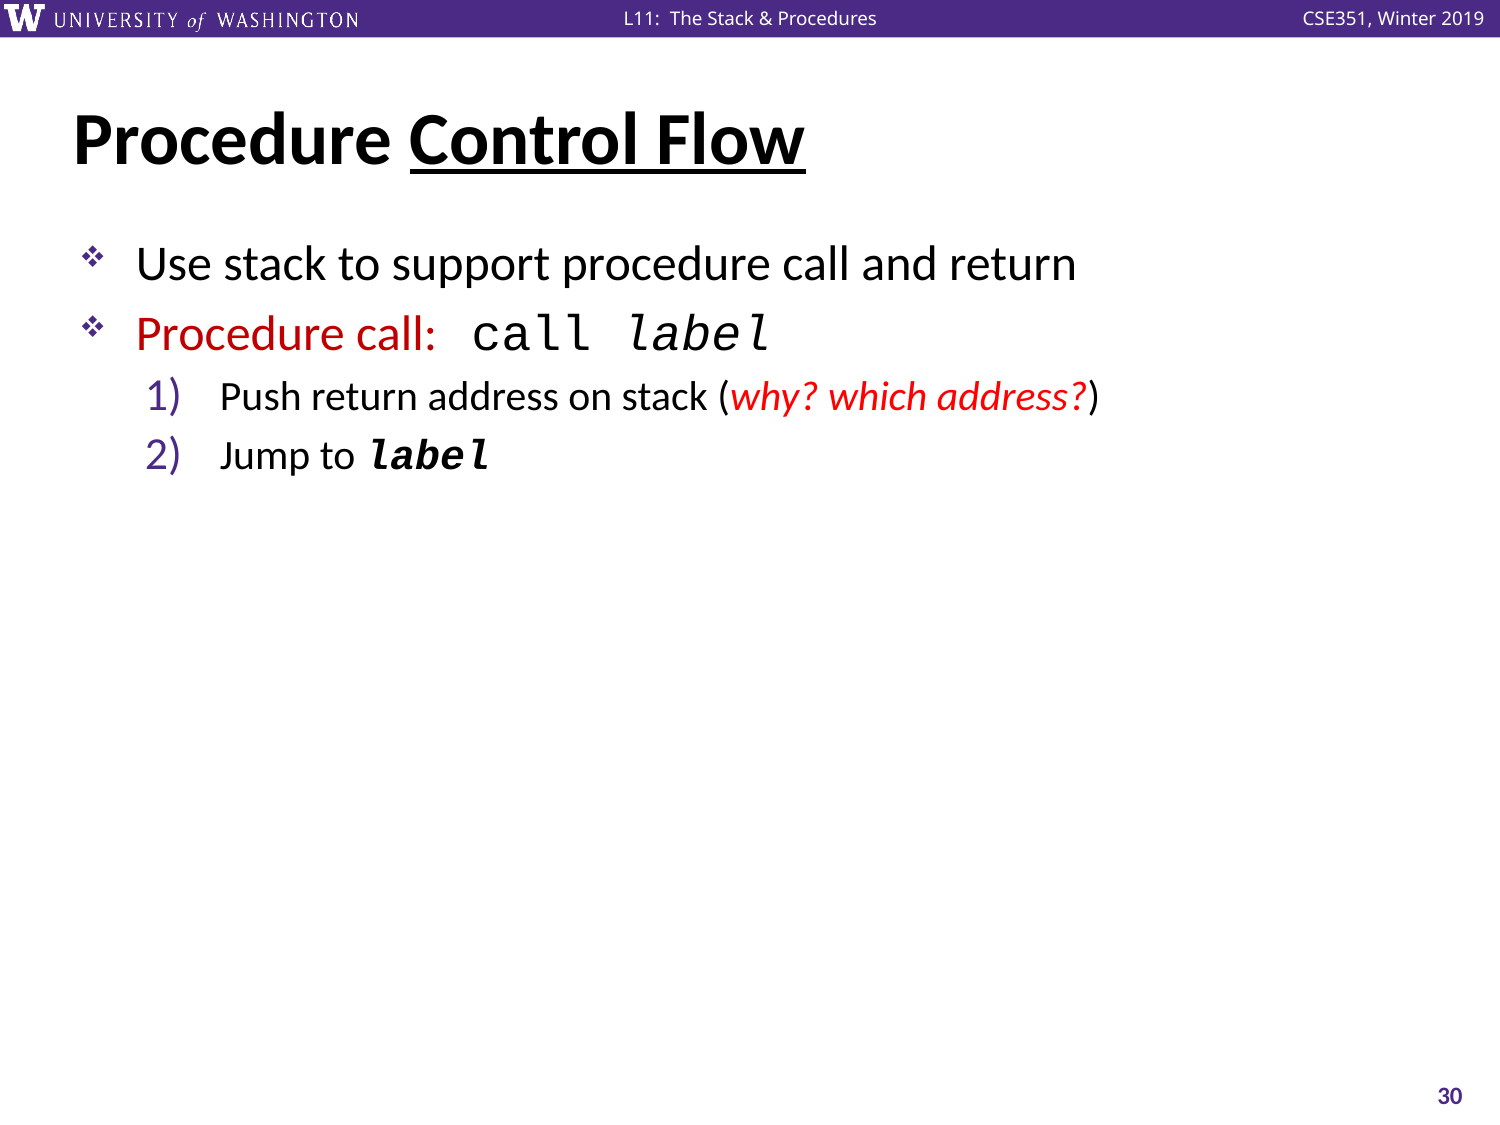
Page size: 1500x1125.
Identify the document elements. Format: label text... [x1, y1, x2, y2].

list Use stack to support procedure call and return Procedure call: call label Push return address on stack (why? which address?) Jump to label [64, 223, 1438, 1040]
title Procedure Control Flow [58, 71, 1438, 197]
picture [4, 4, 358, 32]
slide_number 30 [1400, 1065, 1500, 1125]
